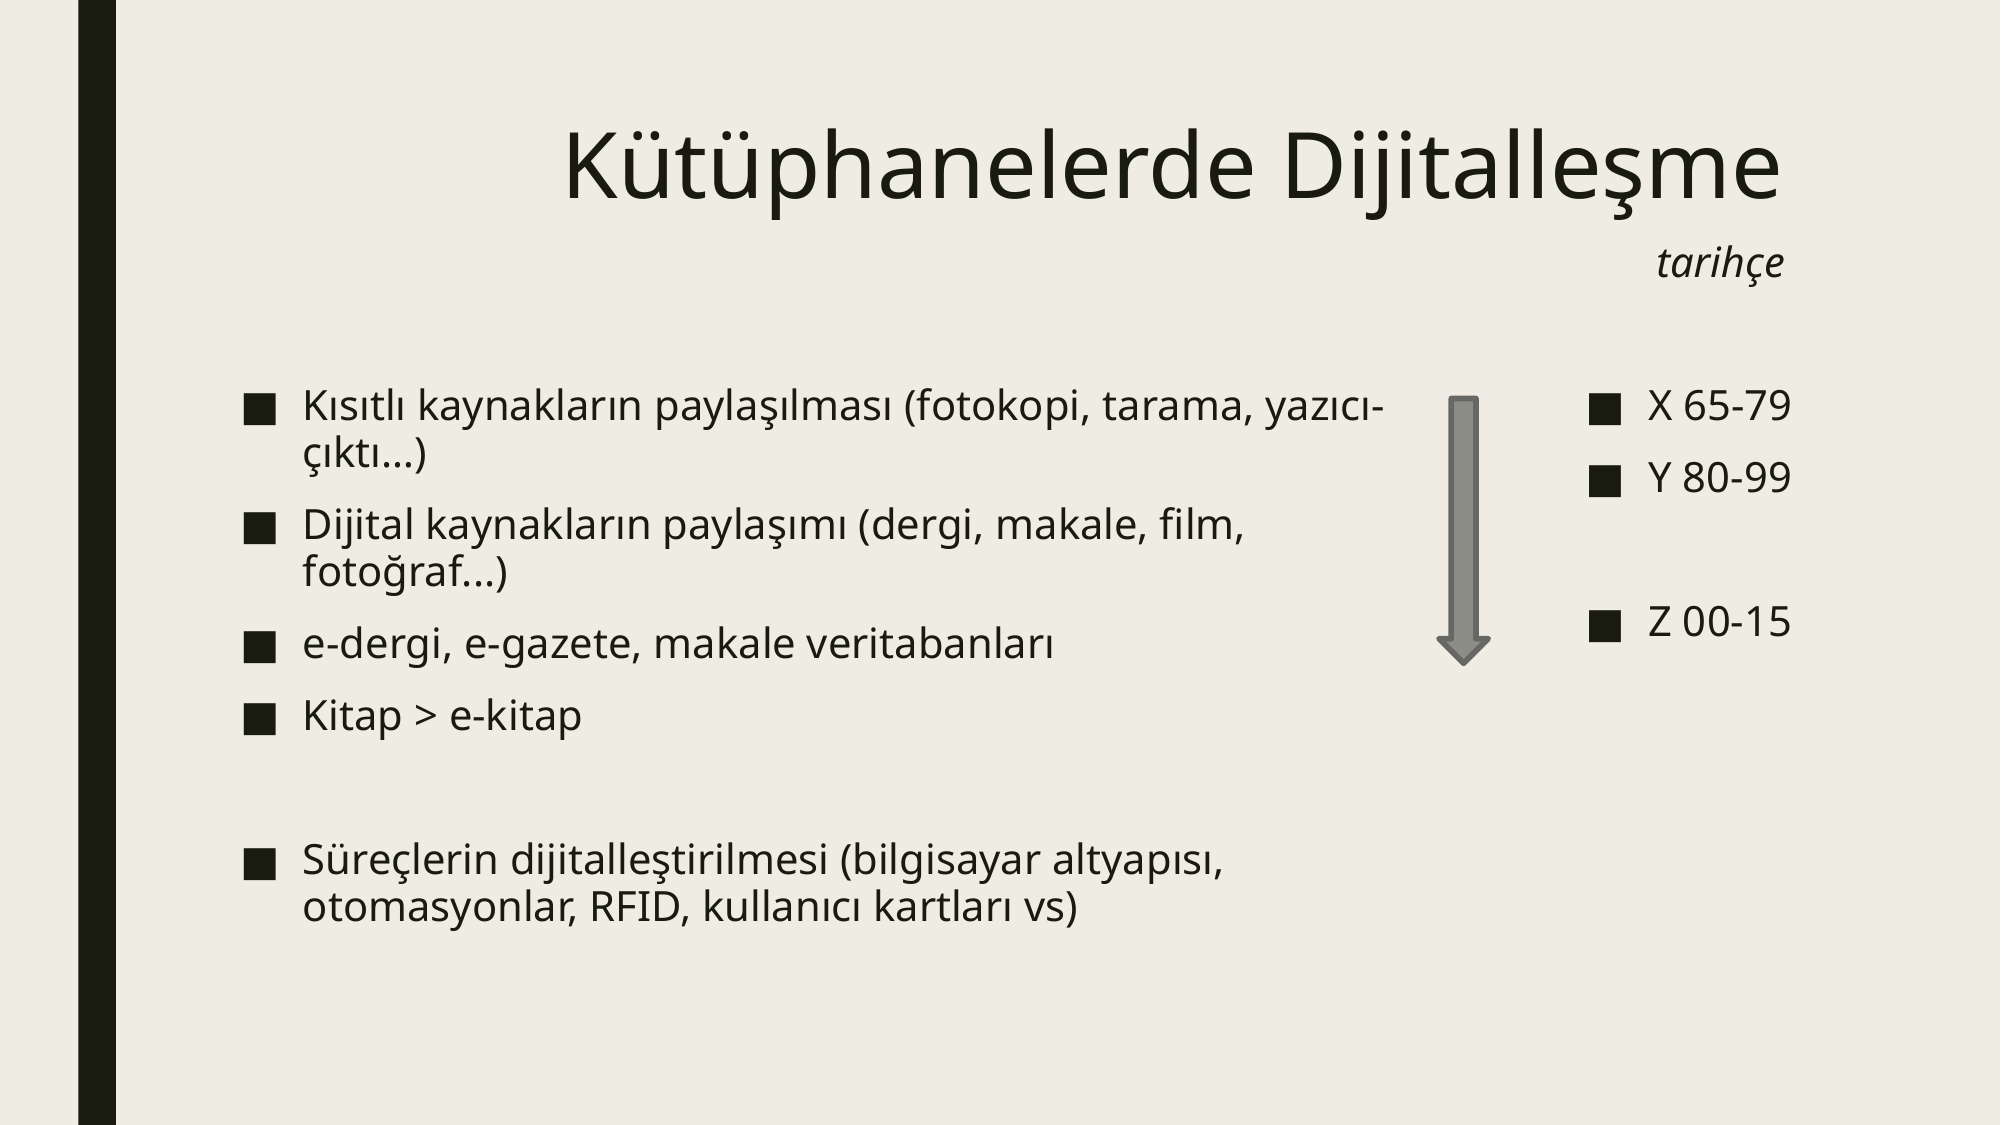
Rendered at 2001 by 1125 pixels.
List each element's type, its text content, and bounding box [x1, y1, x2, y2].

list Kısıtlı kaynakların paylaşılması (fotokopi, tarama, yazıcı-çıktı…) Dijital kaynakların paylaşımı (dergi, makale, film, fotoğraf...) e-dergi, e-gazete, makale veritabanları Kitap > e-kitap Süreçlerin dijitalleştirilmesi (bilgisayar altyapısı, otomasyonlar, RFID, kullanıcı kartları vs) [225, 375, 1420, 963]
text_box X 65-79 Y 80-99 Z 00-15 [1570, 374, 1826, 963]
title Kütüphanelerde Dijitalleşme tarihçe [225, 112, 1800, 357]
text_box [1436, 395, 1491, 667]
